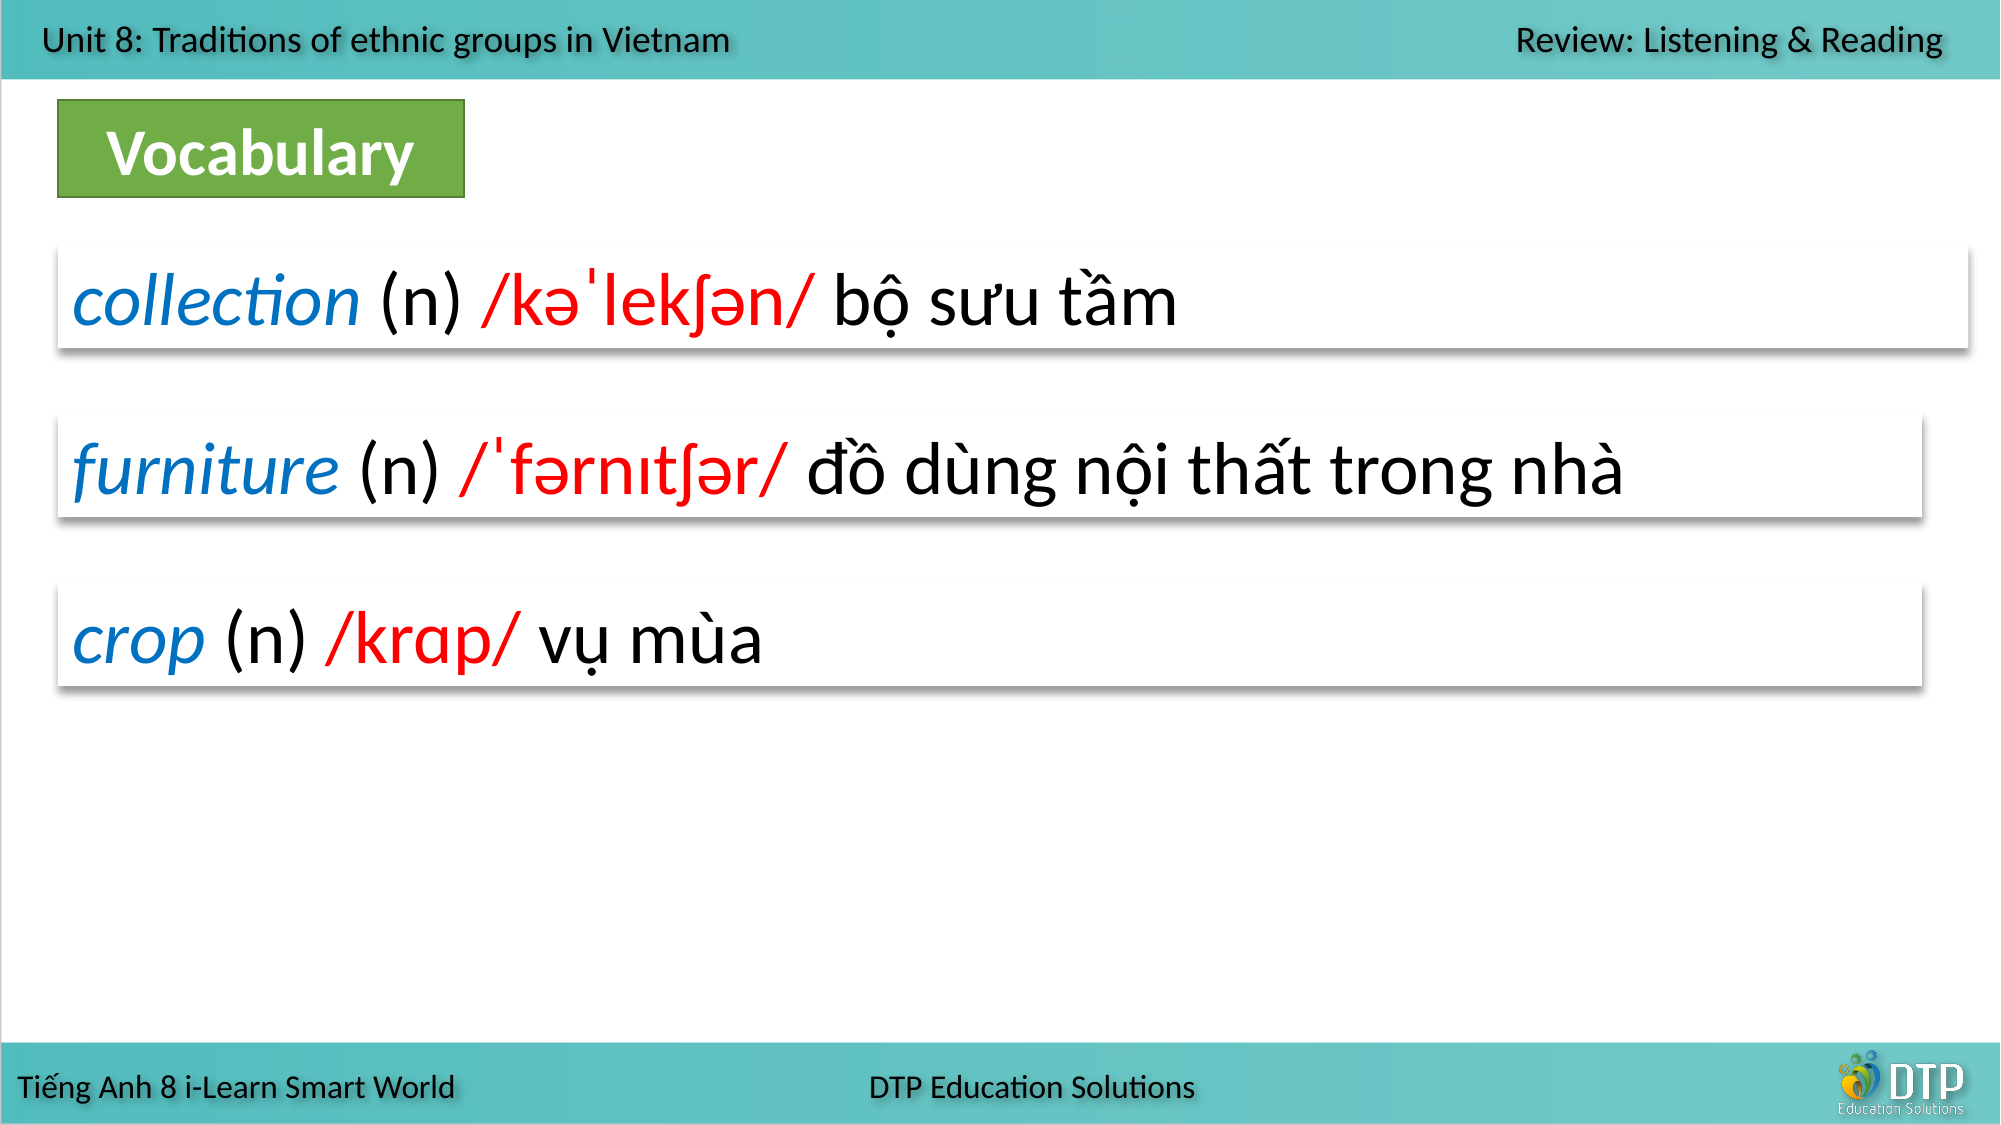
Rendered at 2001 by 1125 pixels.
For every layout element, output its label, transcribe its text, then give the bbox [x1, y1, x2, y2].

text_box Vocabulary [57, 99, 465, 198]
picture [0, 0, 2000, 1125]
text_box crop (n) /krɑp/ vụ mùa [57, 581, 1922, 686]
text_box furniture (n) /ˈfərnɪtʃər/ đồ dùng nội thất trong nhà [57, 412, 1922, 518]
text_box collection (n) /kəˈlekʃən/ bộ sưu tầm [57, 243, 1969, 349]
